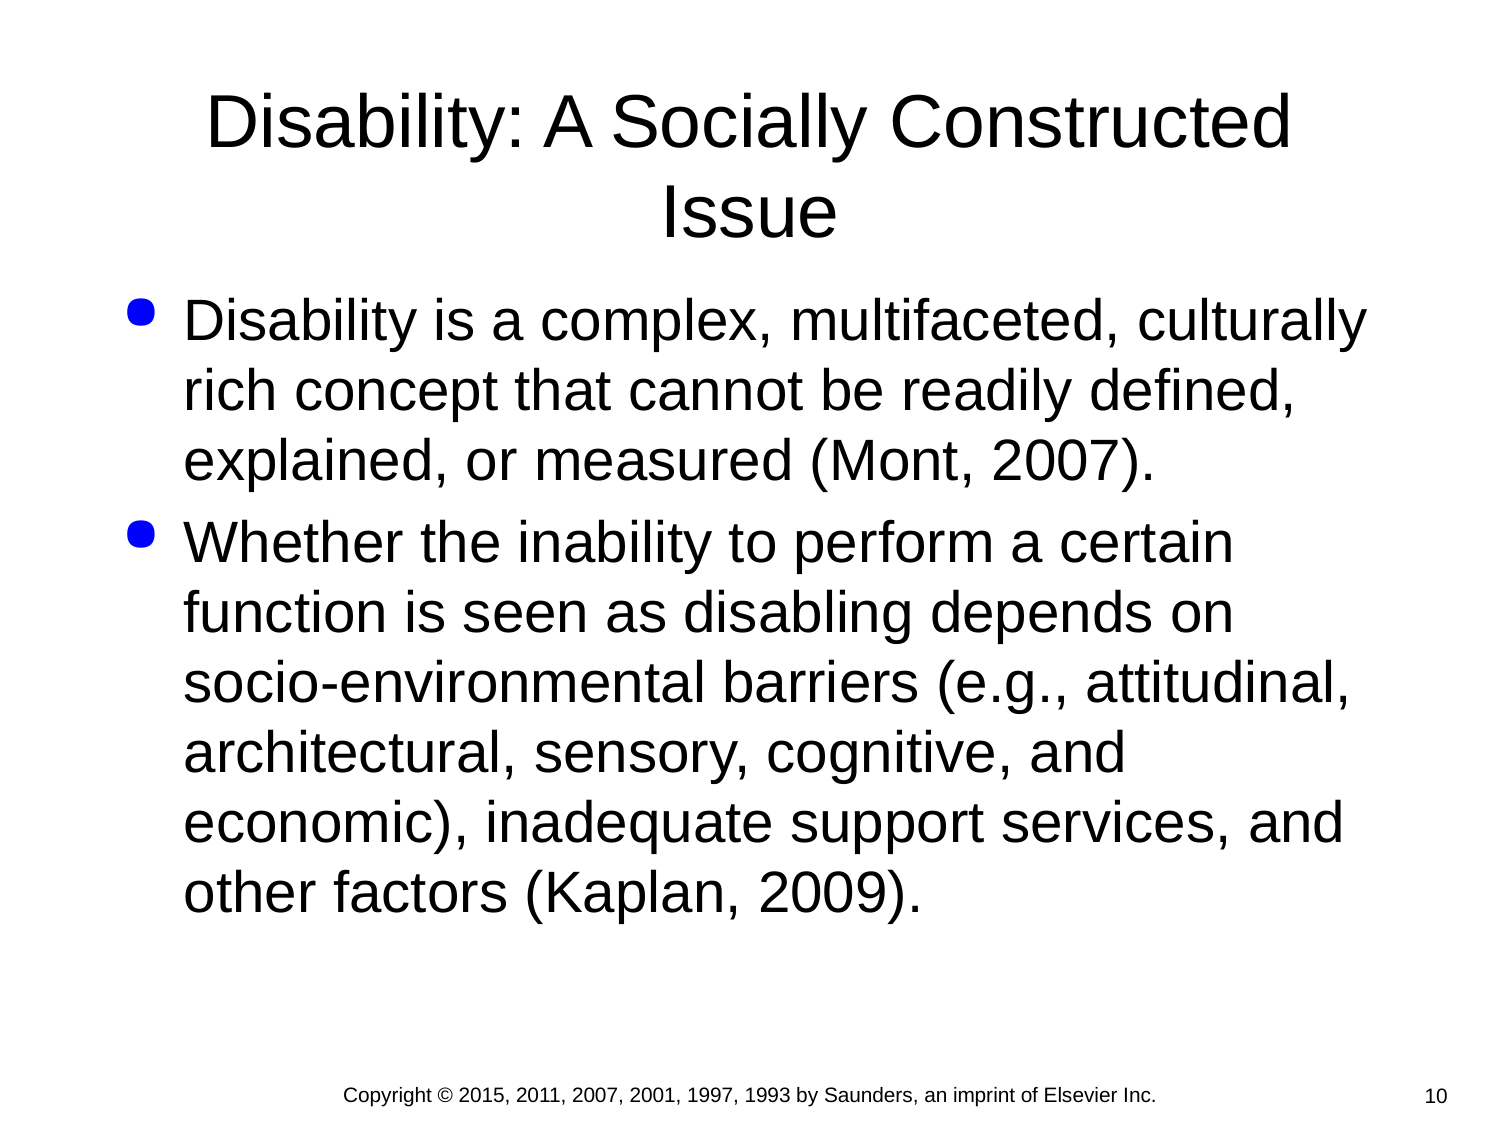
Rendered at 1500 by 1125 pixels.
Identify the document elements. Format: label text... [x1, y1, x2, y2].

title Disability: A Socially Constructed Issue [112, 75, 1388, 250]
slide_number 10 [1362, 1065, 1463, 1125]
footer Copyright © 2015, 2011, 2007, 2001, 1997, 1993 by Saunders, an imprint of Elsevier Inc. [187, 1062, 1313, 1125]
list Disability is a complex, multifaceted, culturally rich concept that cannot be readily defined, explained, or measured (Mont, 2007). Whether the inability to perform a certain function is seen as disabling depends on socio-environmental barriers (e.g., attitudinal, architectural, sensory, cognitive, and economic), inadequate support services, and other factors (Kaplan, 2009). [112, 275, 1388, 1050]
